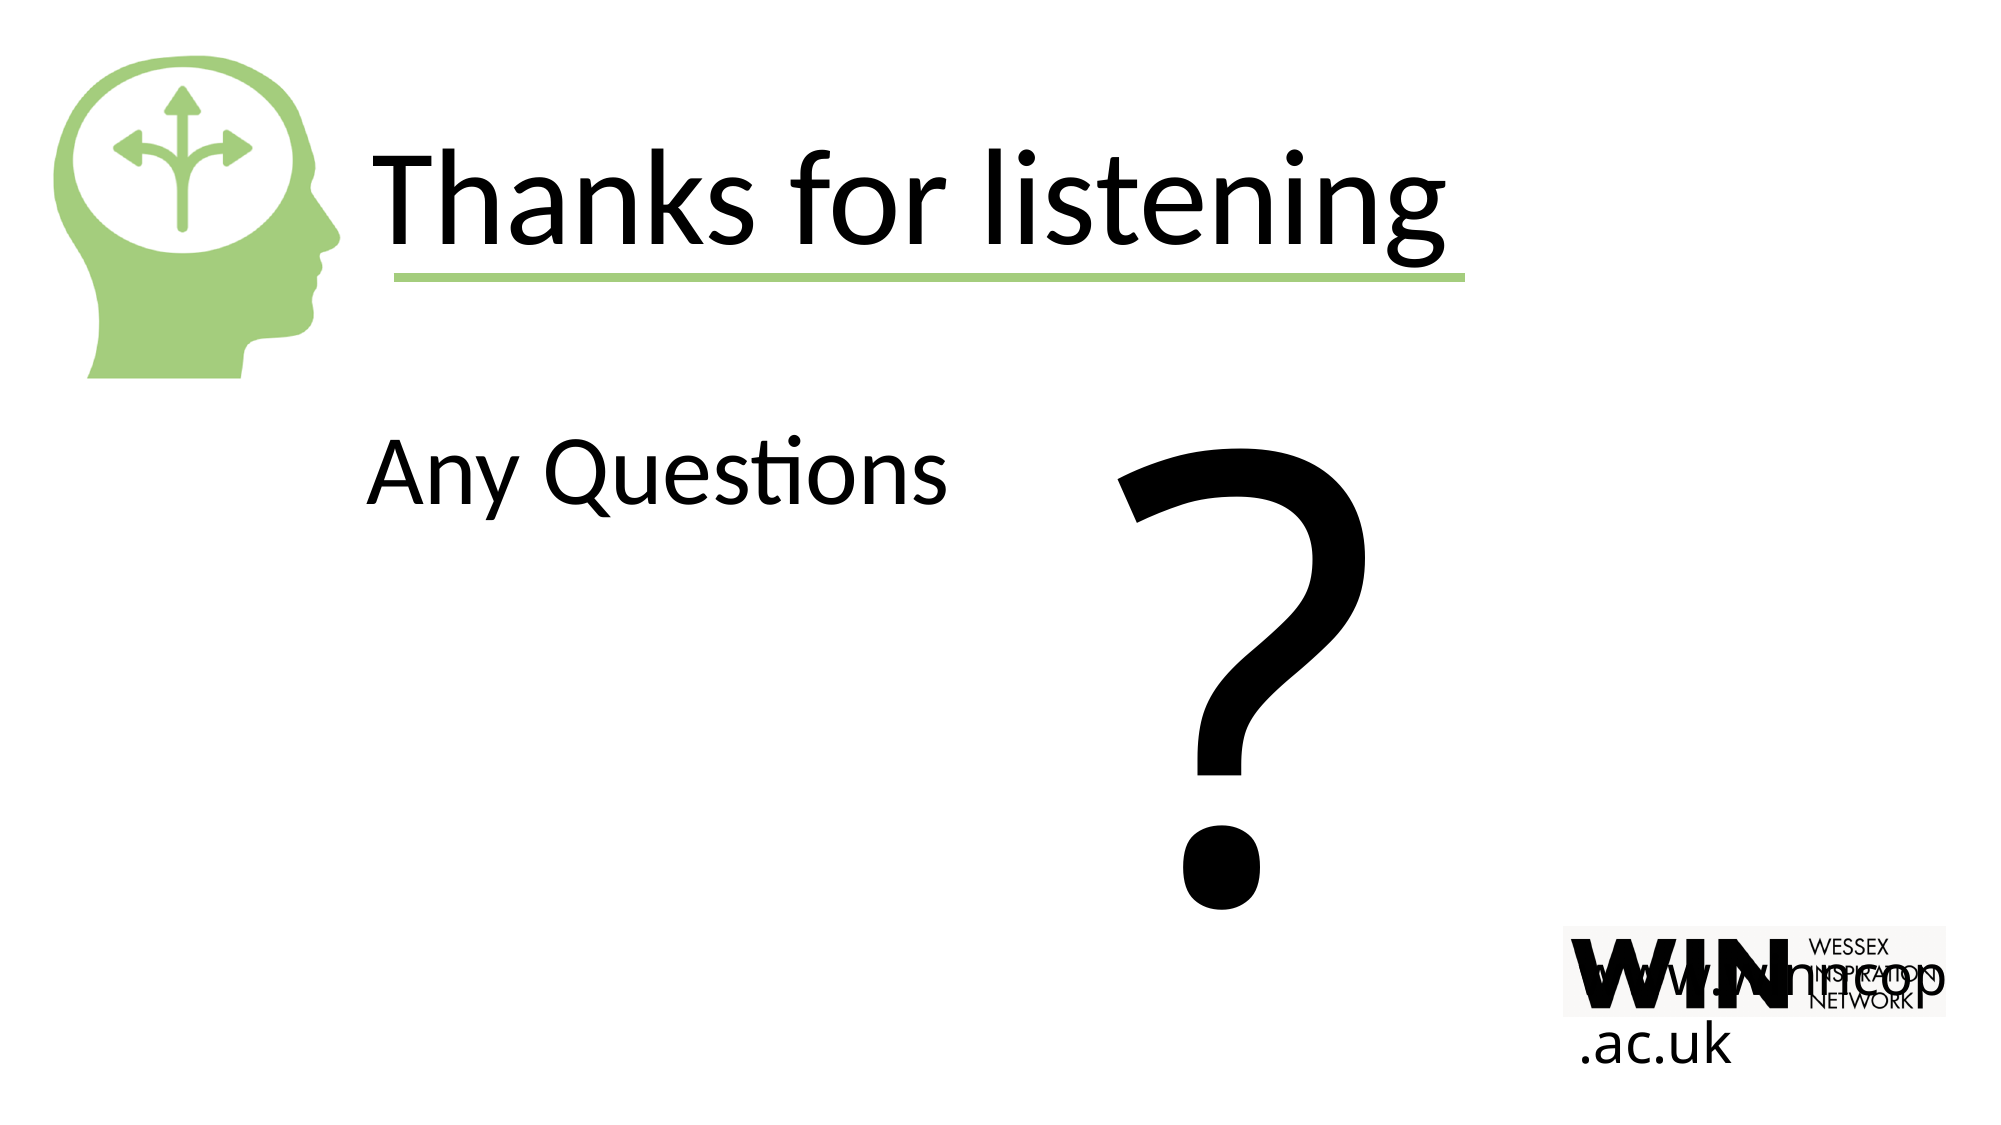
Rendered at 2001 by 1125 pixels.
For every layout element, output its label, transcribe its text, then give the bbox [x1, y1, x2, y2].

text_box Thanks for listening [351, 27, 1649, 279]
text_box www.winncop.ac.uk [1563, 829, 1967, 1082]
text_box Any Questions [351, 279, 1649, 532]
text_box ?? [1095, 193, 1599, 279]
picture [25, 35, 373, 397]
picture [1563, 926, 1946, 1017]
text_box ?? [1095, 532, 1599, 645]
